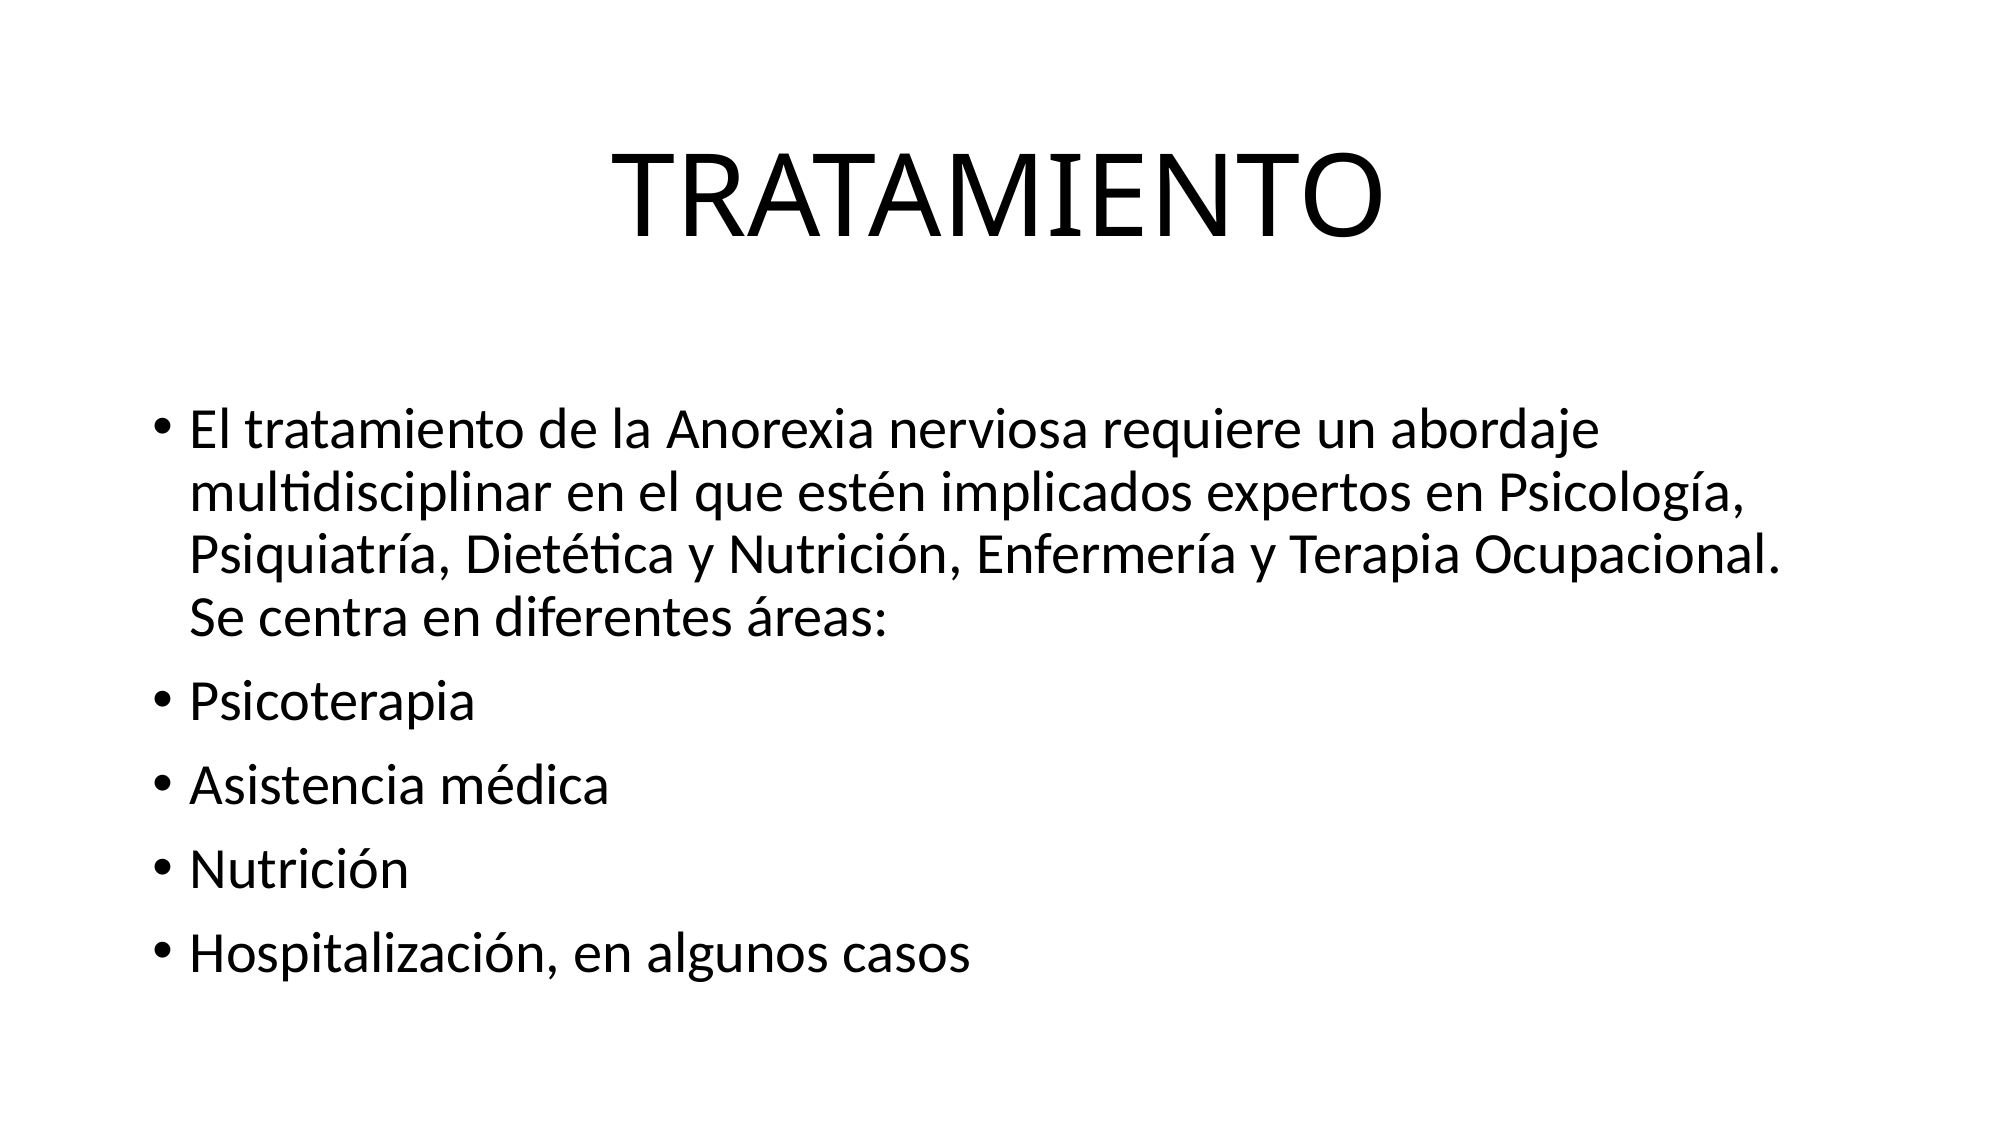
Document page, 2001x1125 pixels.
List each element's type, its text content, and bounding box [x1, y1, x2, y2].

title TRATAMIENTO [137, 128, 1863, 299]
list El tratamiento de la Anorexia nerviosa requiere un abordaje multidisciplinar en el que estén implicados expertos en Psicología, Psiquiatría, Dietética y Nutrición, Enfermería y Terapia Ocupacional. Se centra en diferentes áreas: Psicoterapia Asistencia médica Nutrición Hospitalización, en algunos casos [137, 299, 1863, 1014]
